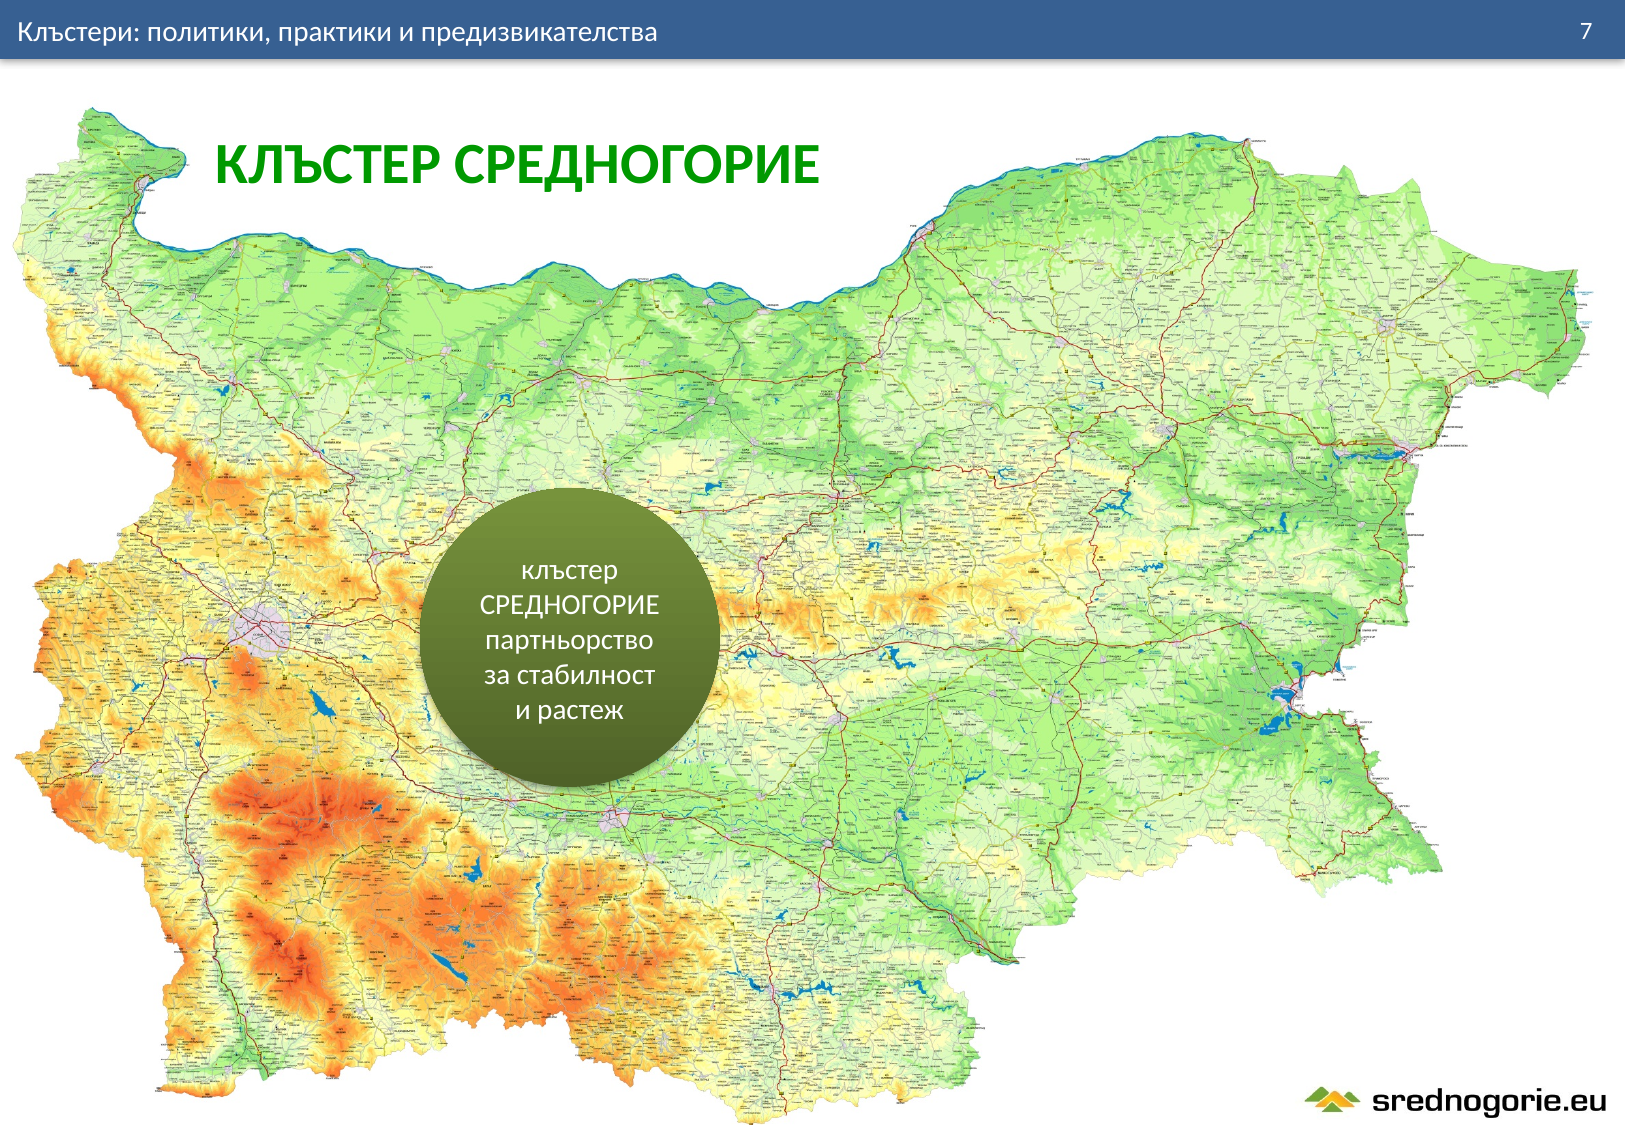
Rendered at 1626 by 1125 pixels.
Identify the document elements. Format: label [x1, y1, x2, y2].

picture [0, 0, 1625, 1125]
text_box [339, 427, 720, 788]
